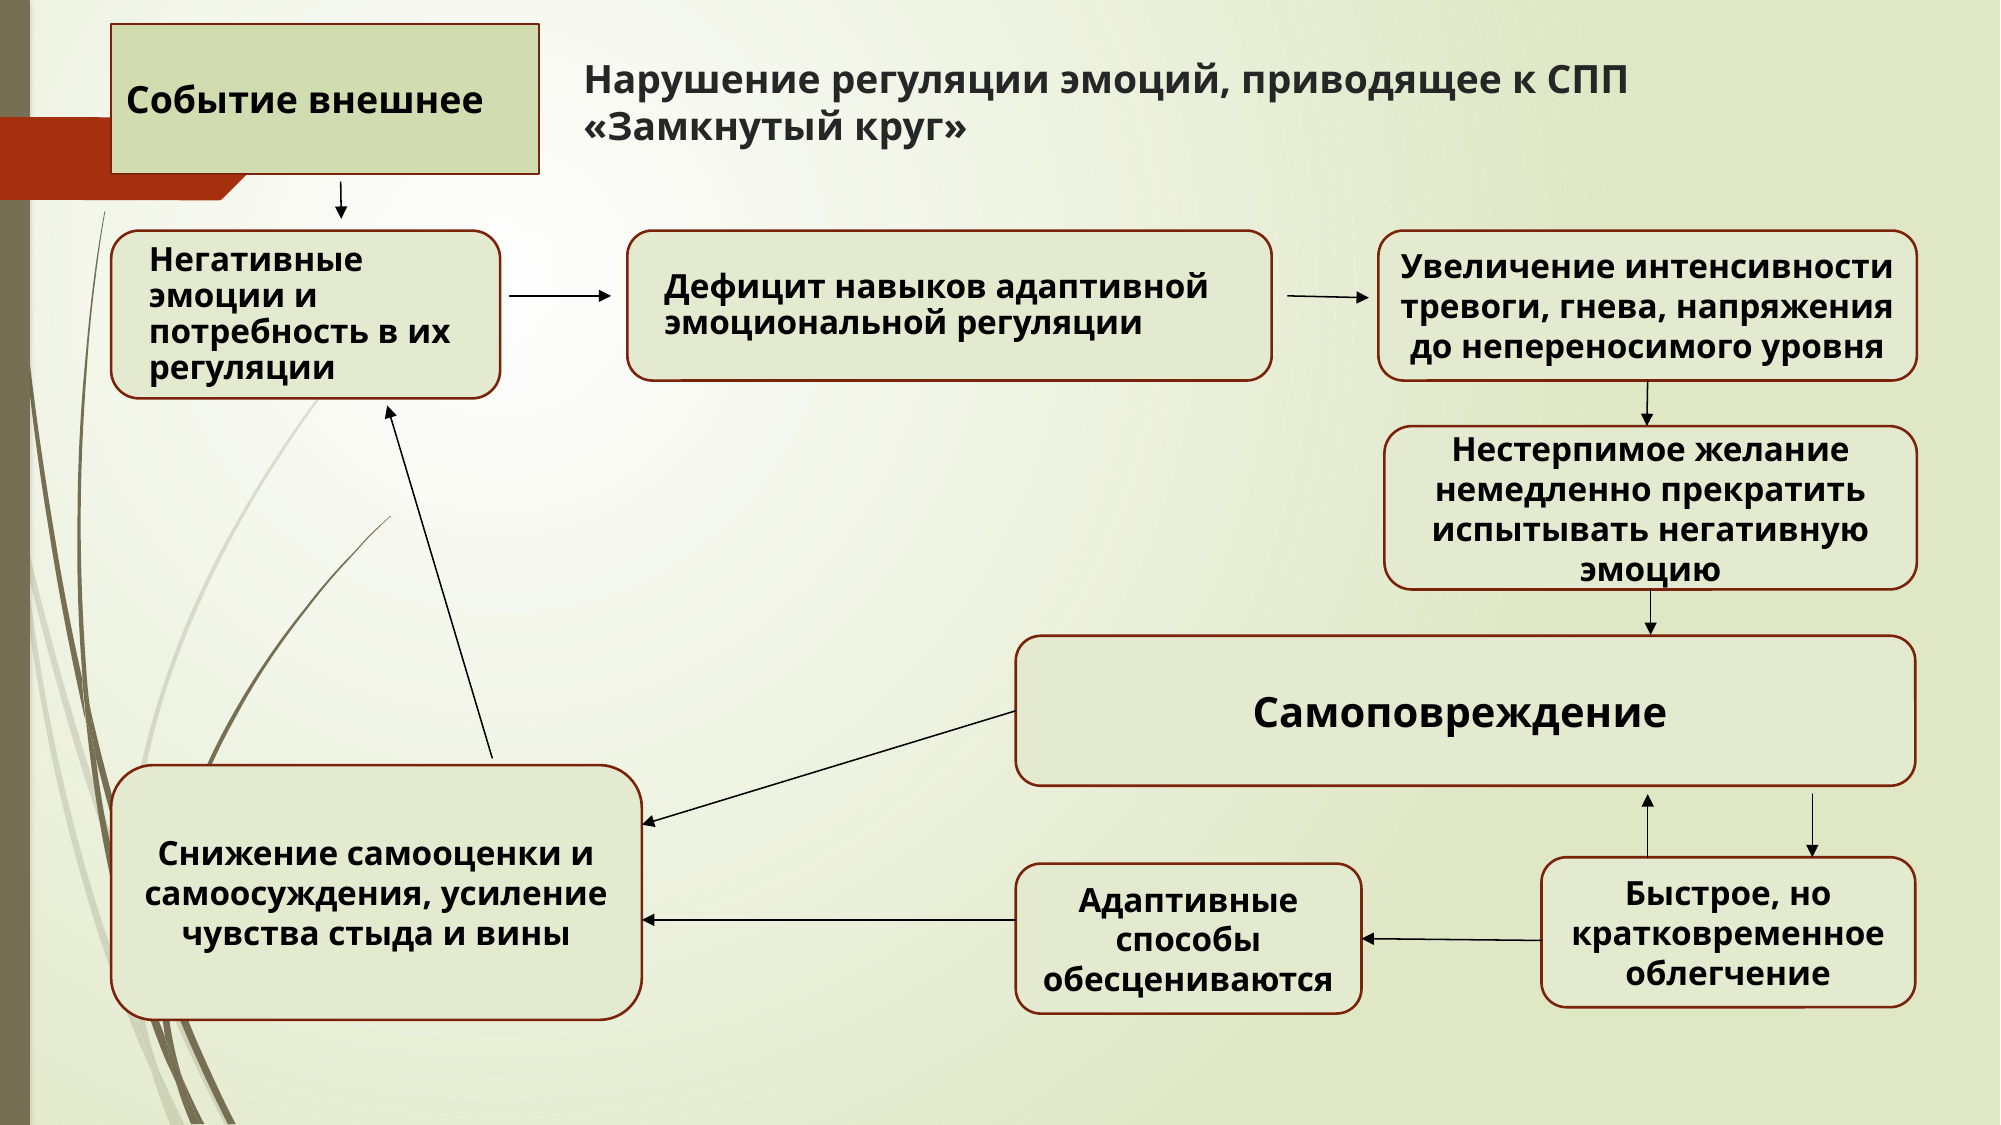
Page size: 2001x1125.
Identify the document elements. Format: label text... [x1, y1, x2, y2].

text_box Событие внешнее [110, 23, 540, 175]
text_box Быстрое, но кратковременное облегчение [1540, 855, 1917, 1009]
title Нарушение регуляции эмоций, приводящее к СПП «Замкнутый круг» [568, 47, 1976, 157]
text_box Негативные эмоции и потребность в их регуляции [109, 229, 502, 400]
text_box Увеличение интенсивности тревоги, гнева, напряжения до непереносимого уровня [1377, 229, 1919, 382]
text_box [386, 405, 493, 759]
text_box Нестерпимое желание немедленно прекратить испытывать негативную эмоцию [1383, 424, 1919, 591]
text_box Снижение самооценки и самоосуждения, усиление чувства стыда и вины [109, 763, 644, 1022]
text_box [641, 710, 1016, 825]
text_box Дефицит навыков адаптивной эмоциональной регуляции [626, 229, 1273, 382]
text_box Самоповреждение [1014, 634, 1917, 788]
text_box Адаптивные способы обесцениваются [1014, 862, 1363, 1015]
